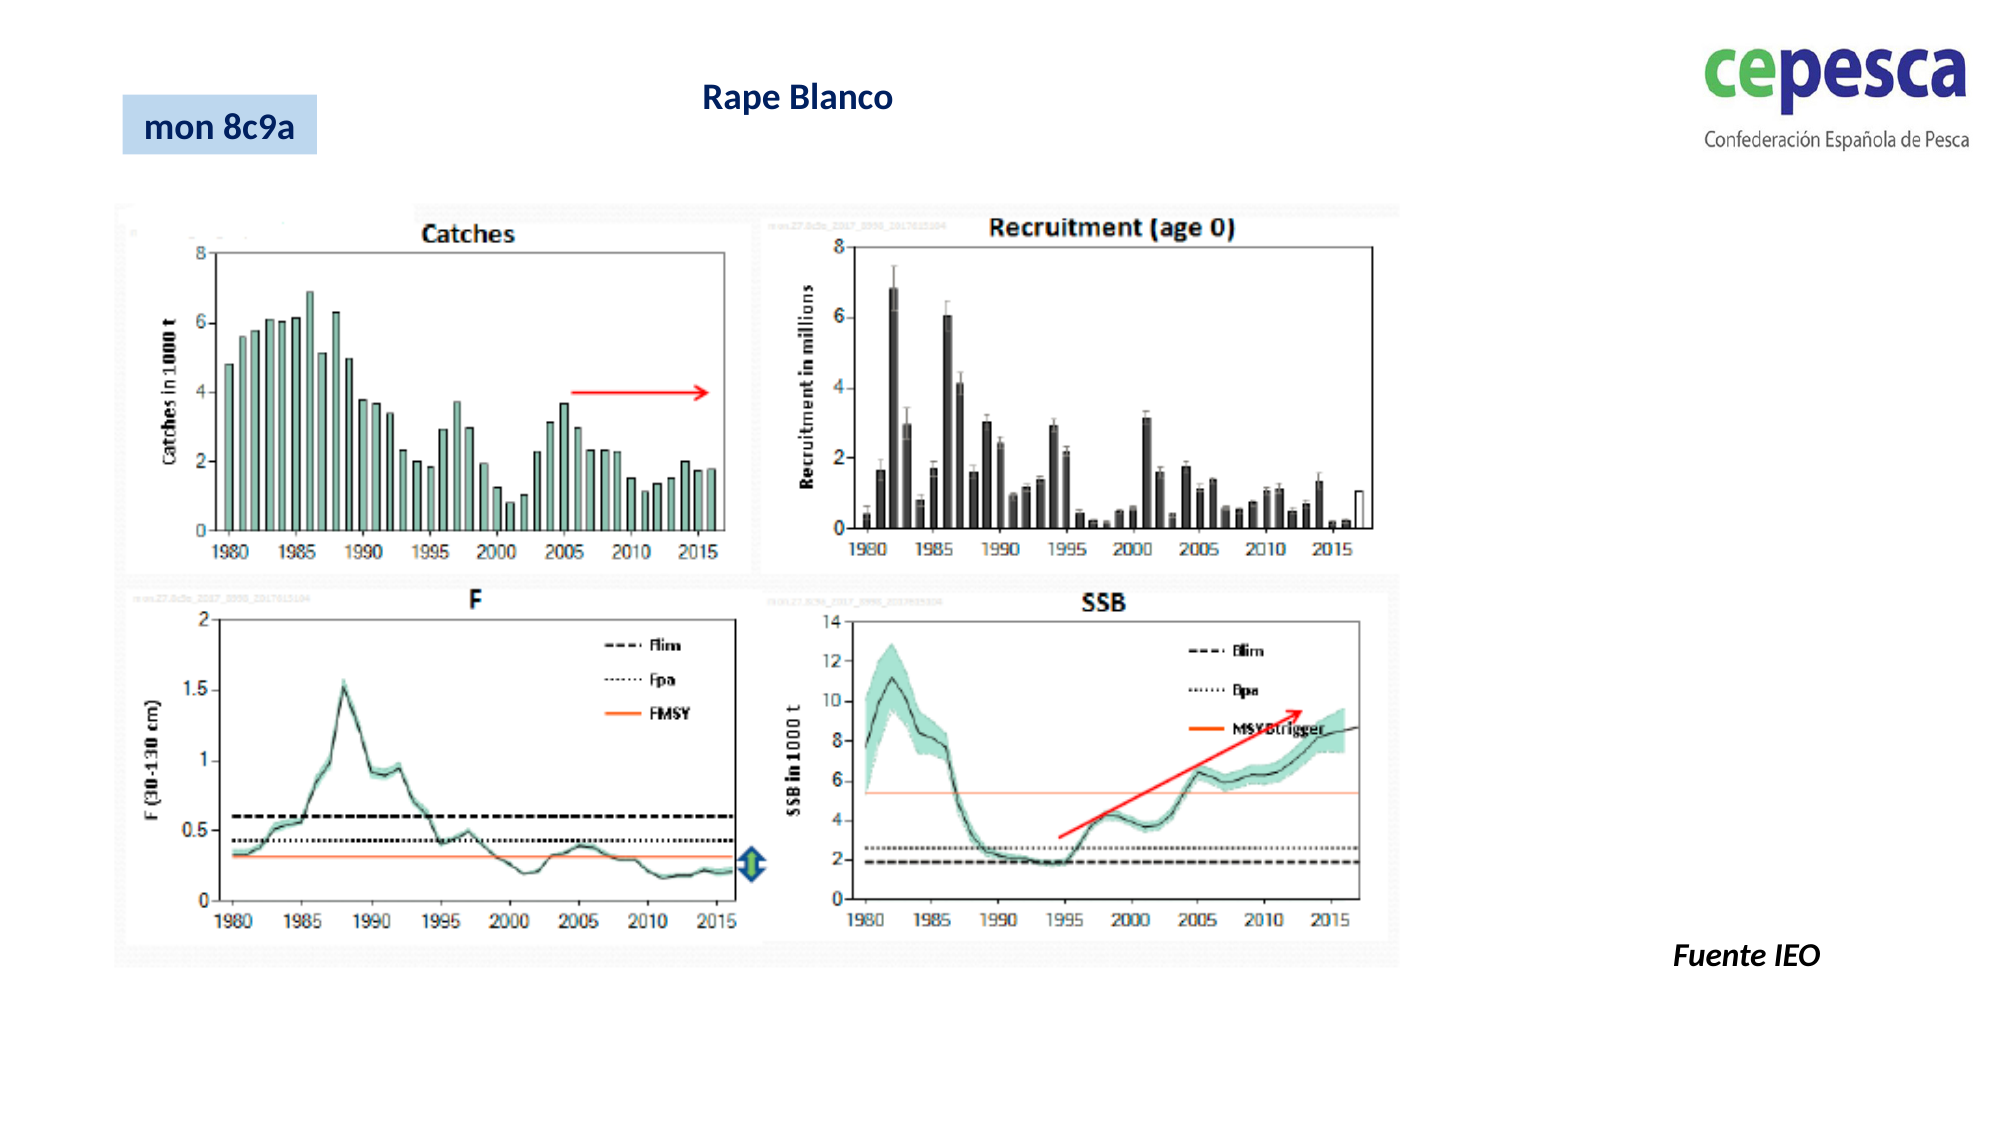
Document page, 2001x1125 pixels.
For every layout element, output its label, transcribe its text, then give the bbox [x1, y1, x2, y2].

text_box Fuente IEO [1658, 925, 1915, 980]
picture [1696, 0, 1977, 190]
text_box Rape Blanco [687, 64, 955, 125]
picture [100, 189, 1478, 1085]
text_box mon 8c9a [122, 94, 317, 155]
